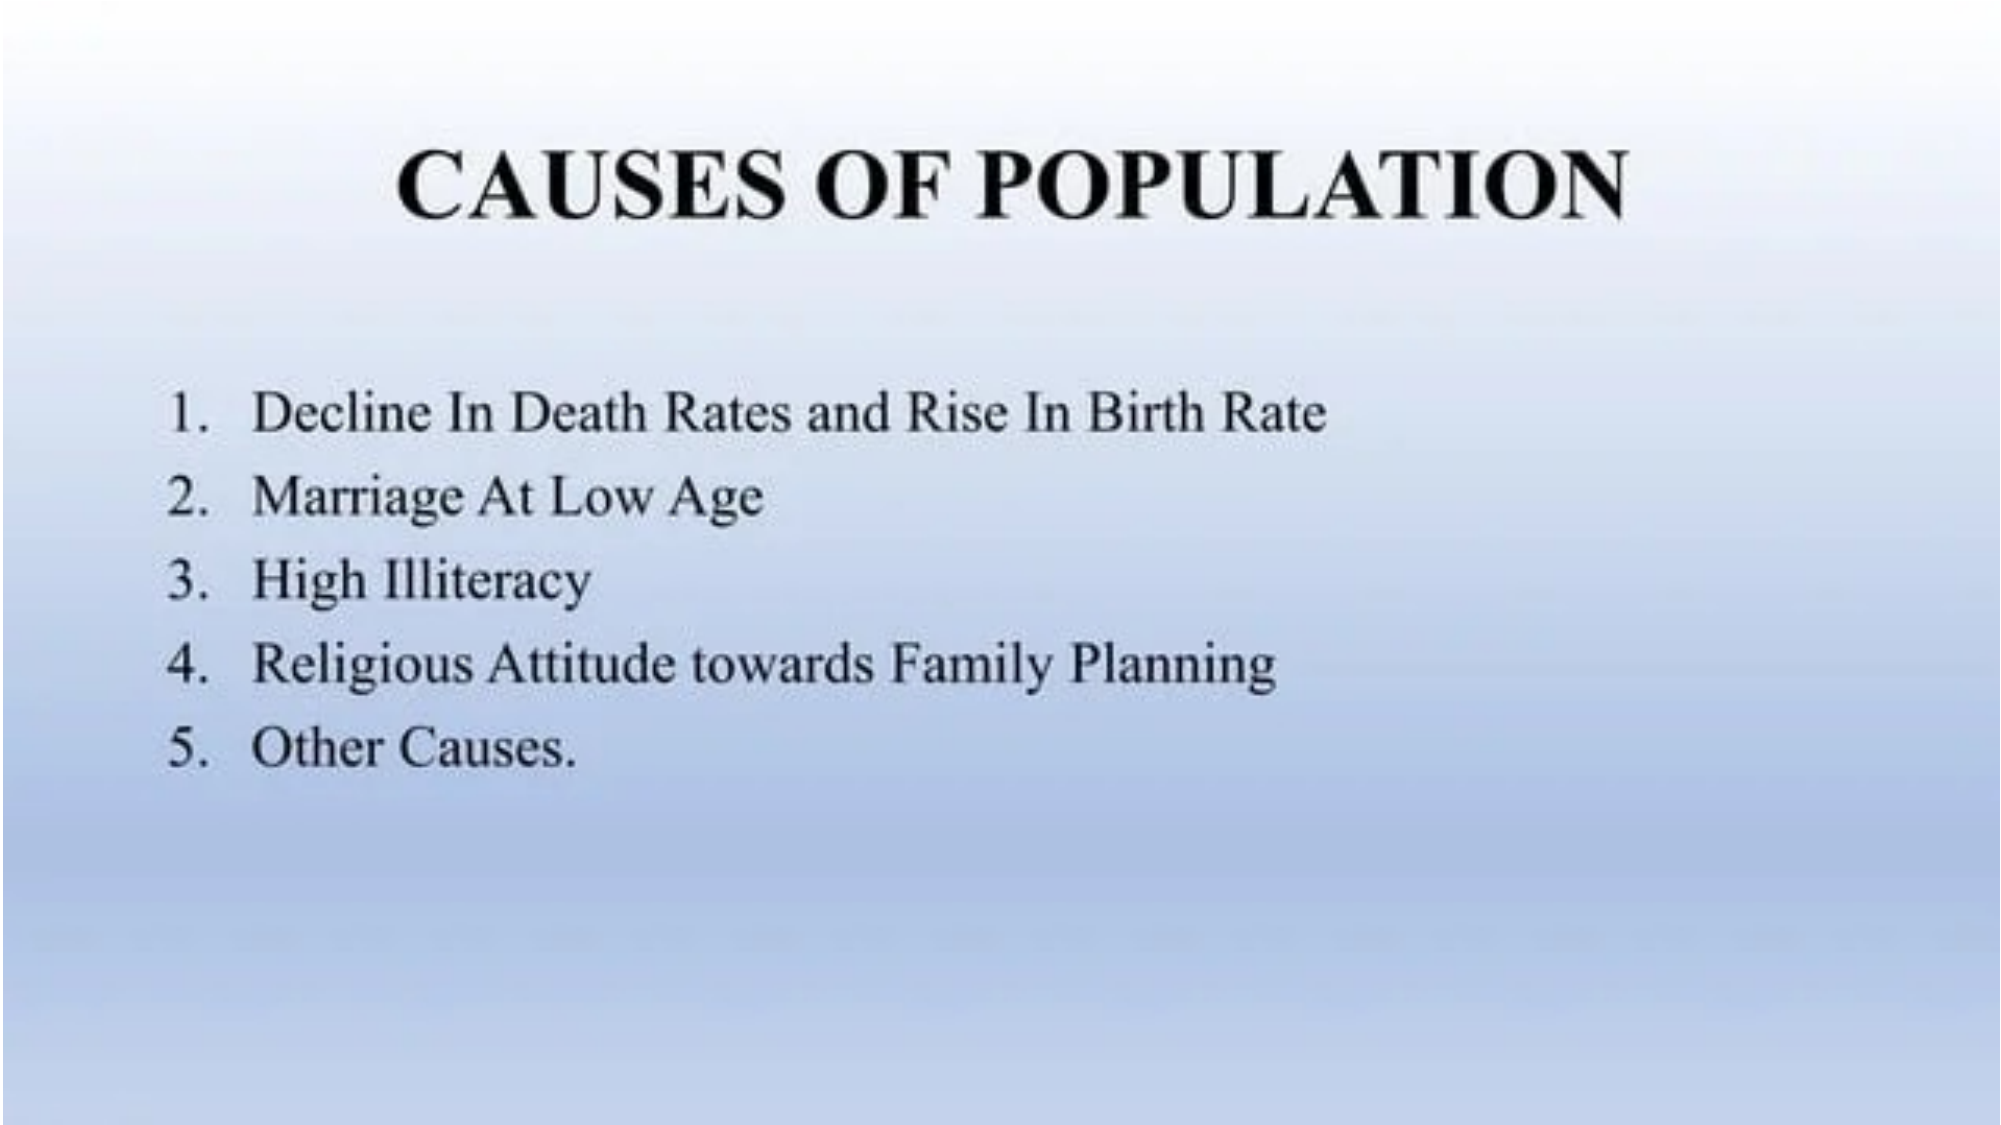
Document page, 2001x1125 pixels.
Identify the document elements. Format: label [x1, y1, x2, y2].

list [2, 0, 2000, 1125]
